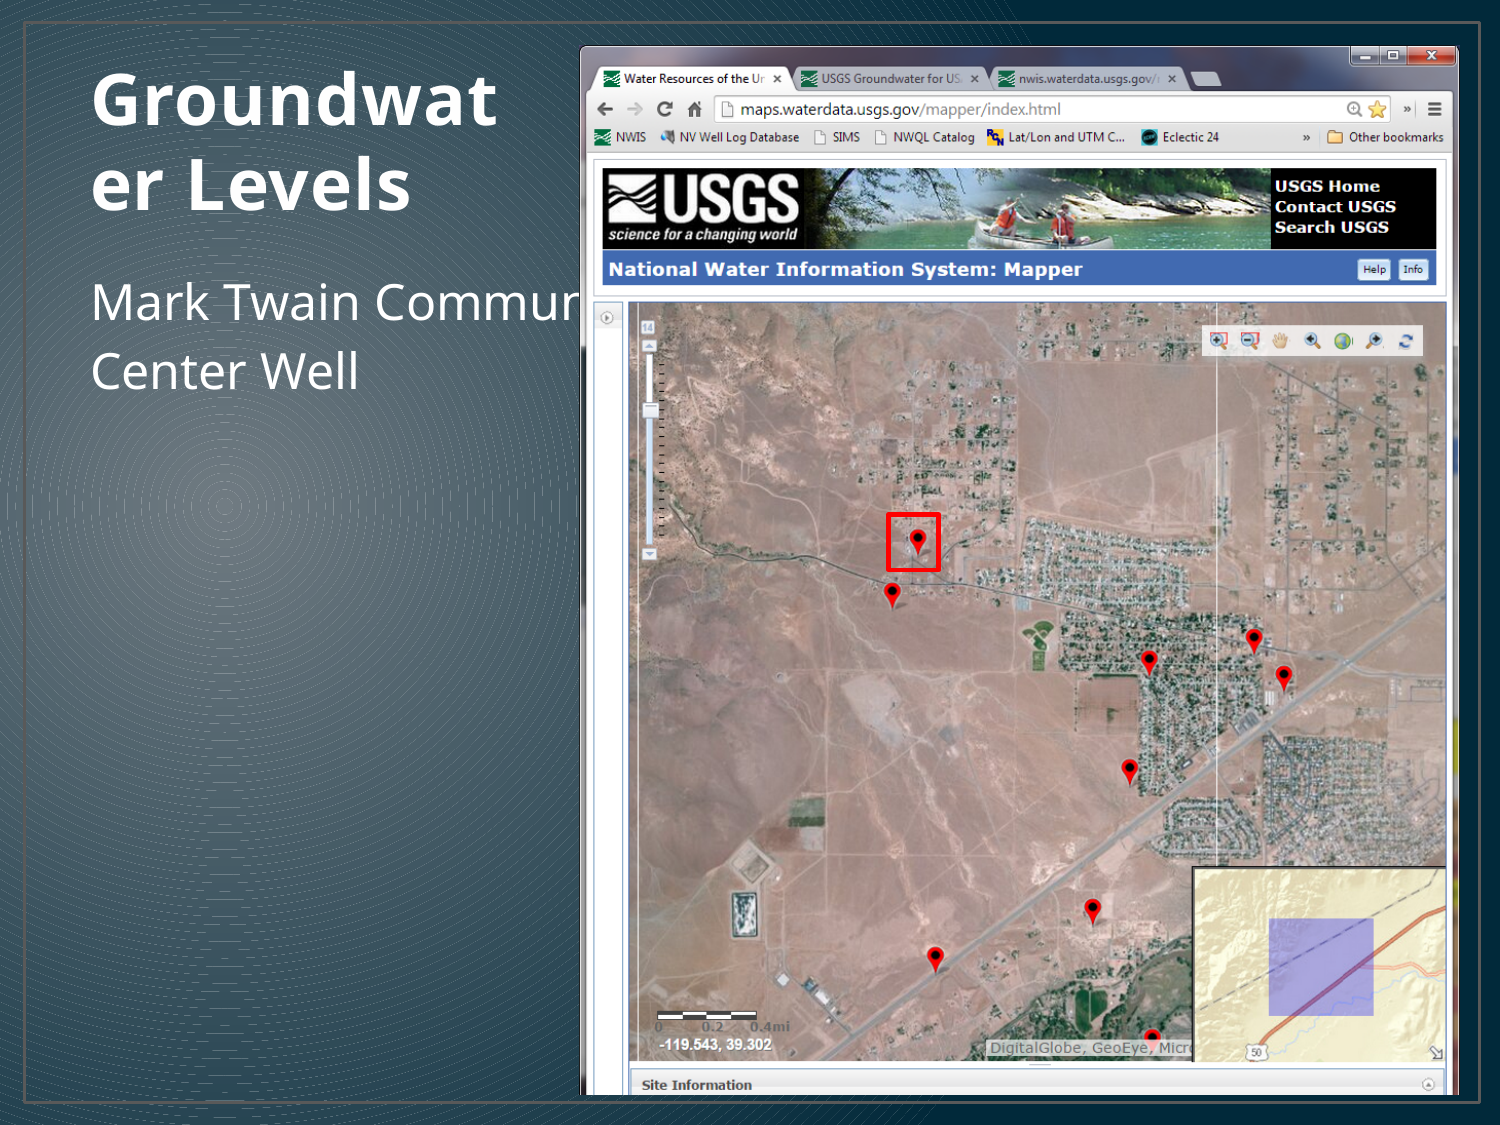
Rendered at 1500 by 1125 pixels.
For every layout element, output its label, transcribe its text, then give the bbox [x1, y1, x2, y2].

picture [579, 38, 1459, 1096]
picture [890, 1104, 901, 1108]
title Groundwater Levels [75, 45, 556, 233]
list Mark Twain Community Center Well [75, 262, 572, 1005]
